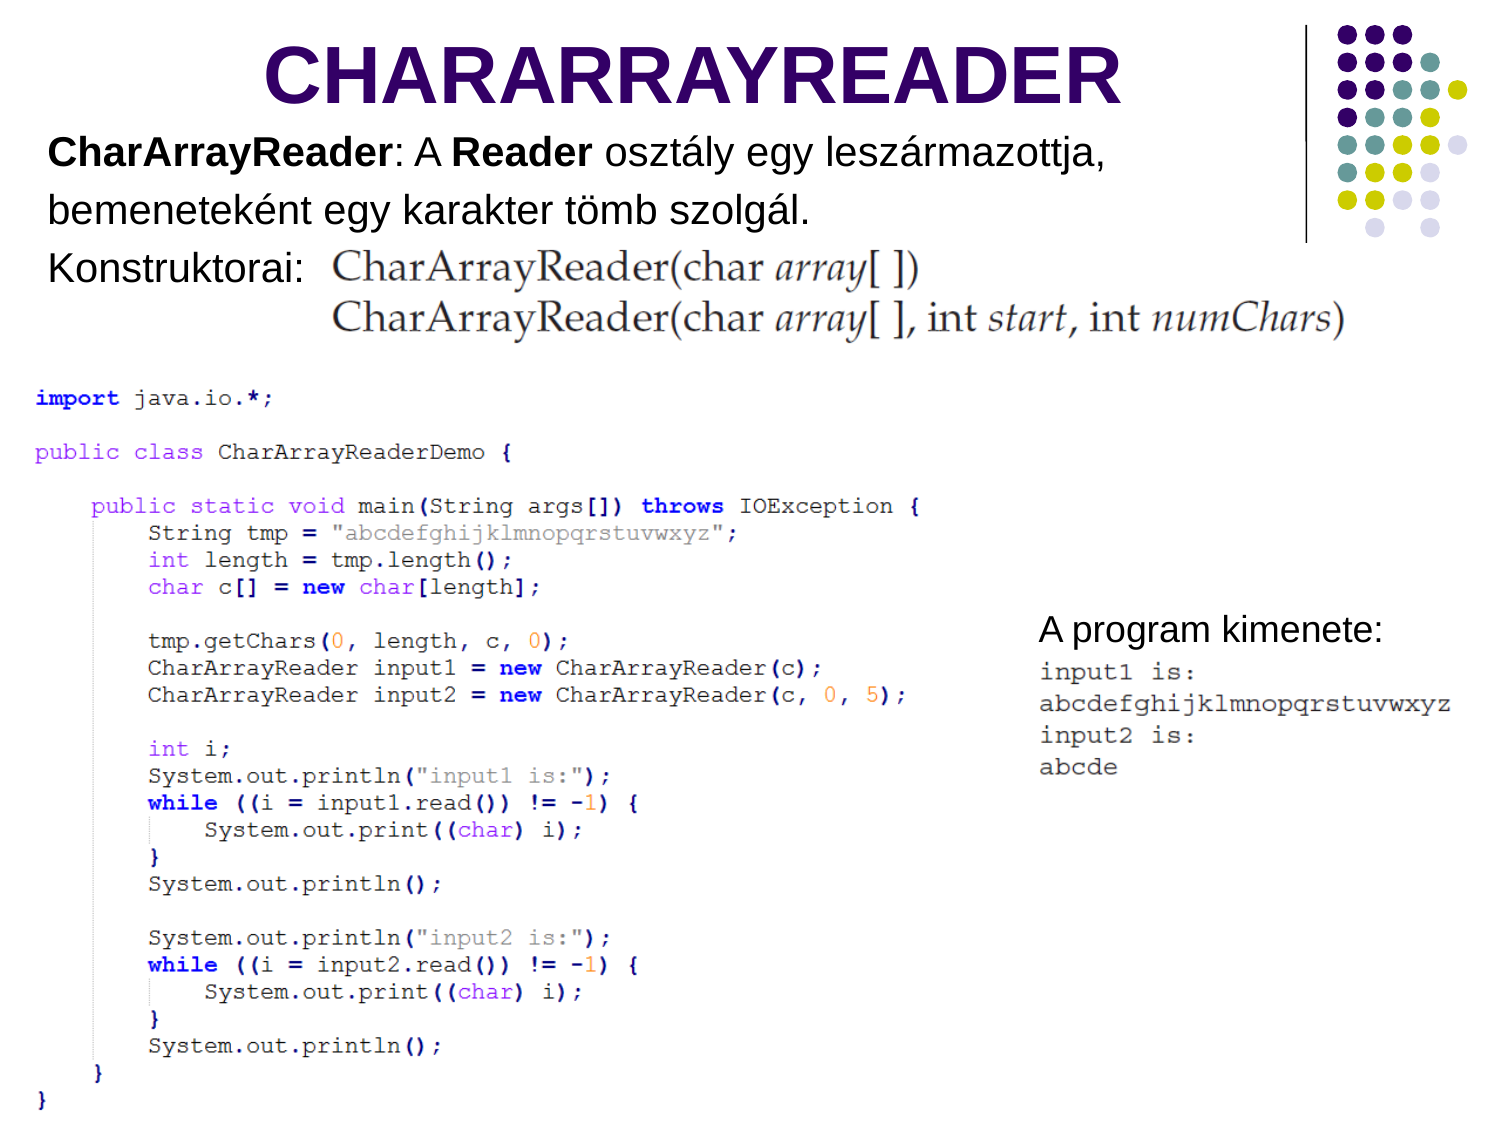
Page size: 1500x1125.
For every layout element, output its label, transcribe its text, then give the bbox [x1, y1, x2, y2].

list CharArrayReader: A Reader osztály egy leszármazottja, bemeneteként egy karakter tömb szolgál. Konstruktorai: [32, 116, 1454, 244]
title CHARARRAYREADER [74, 7, 1313, 116]
picture [33, 385, 1460, 1123]
picture [330, 243, 1353, 350]
